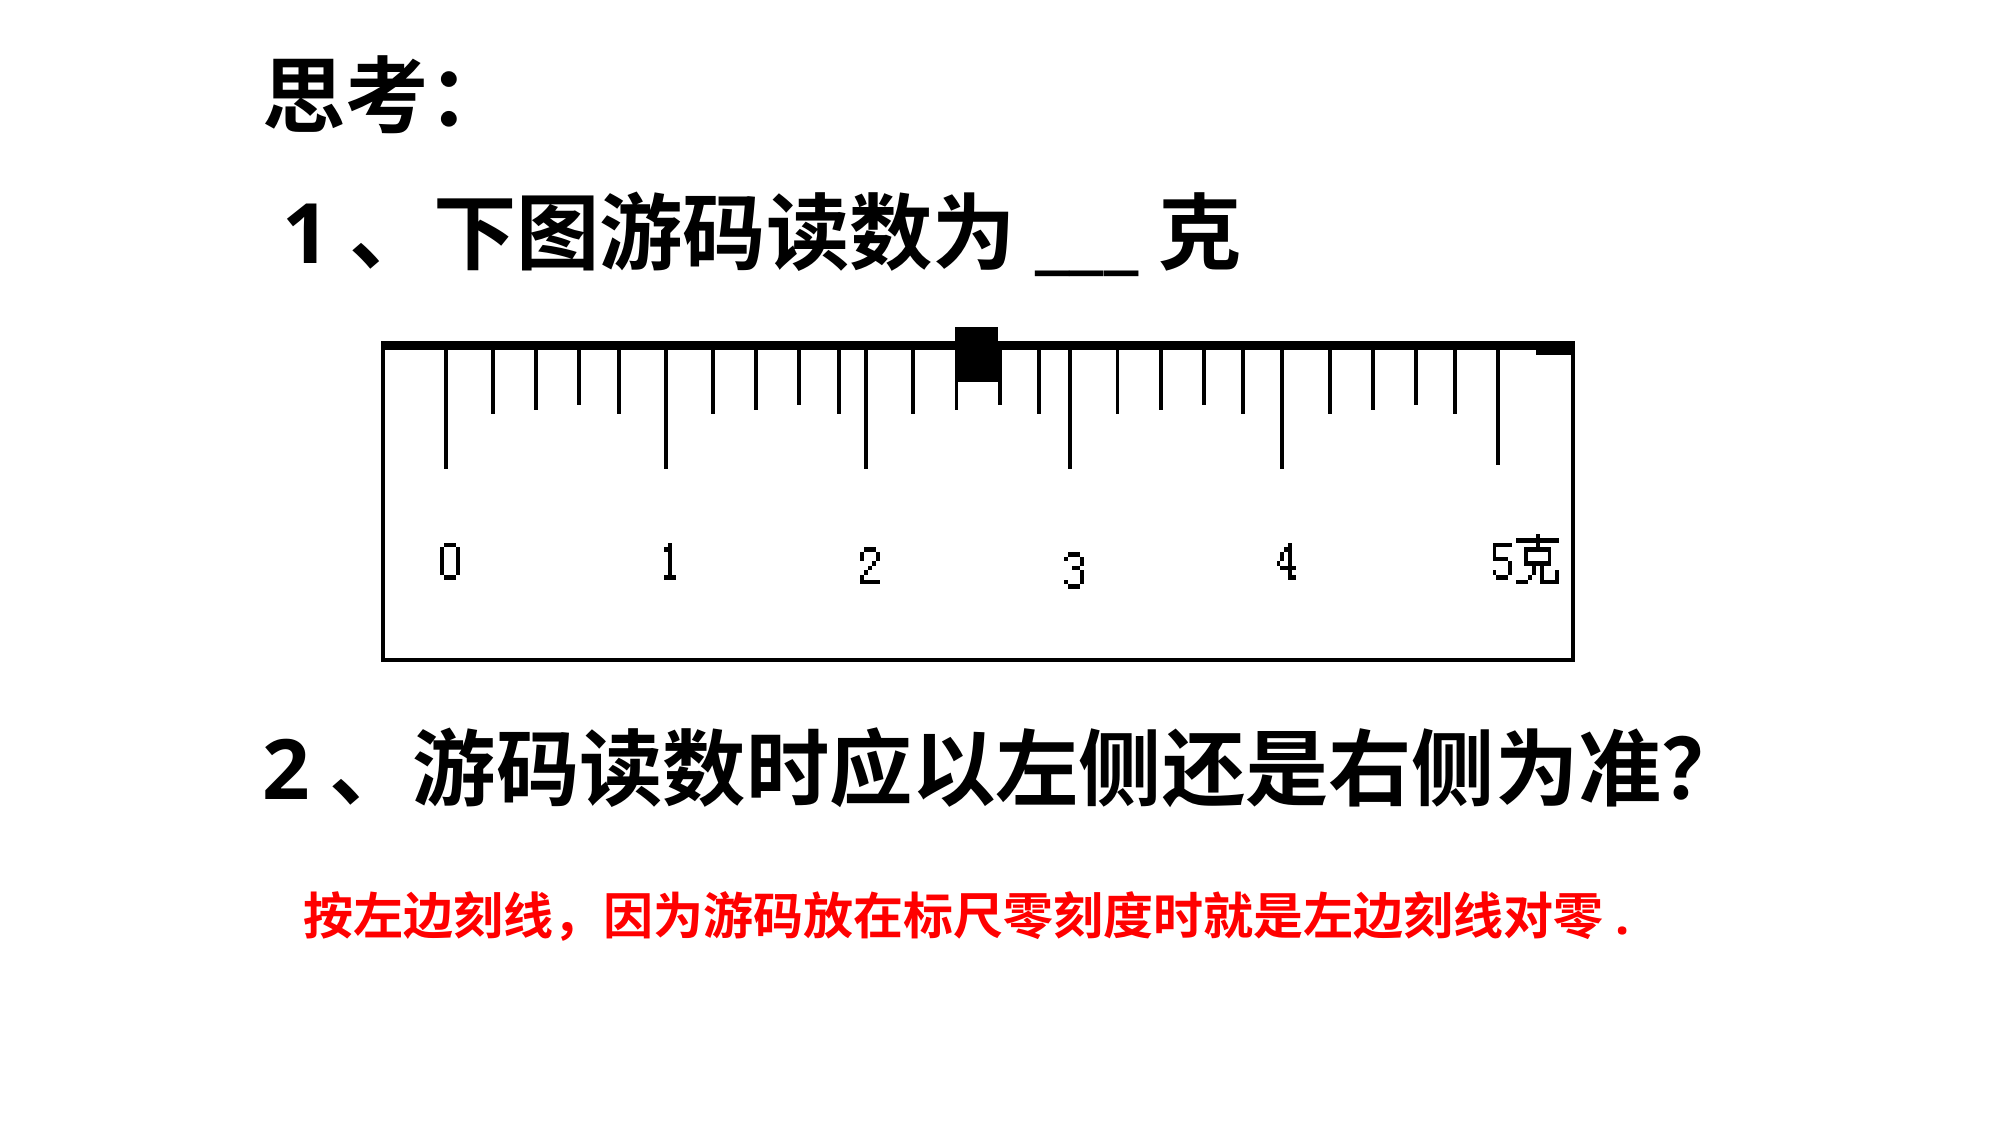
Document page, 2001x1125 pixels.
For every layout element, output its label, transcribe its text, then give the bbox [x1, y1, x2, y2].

text_box 2、游码读数时应以左侧还是右侧为准？ [247, 708, 1750, 824]
picture [362, 314, 1603, 681]
text_box 1、下图游码读数为___克 [267, 172, 1768, 288]
text_box 思考： [247, 35, 567, 151]
text_box 按左边刻线，因为游码放在标尺零刻度时就是左边刻线对零. [288, 877, 1629, 1013]
